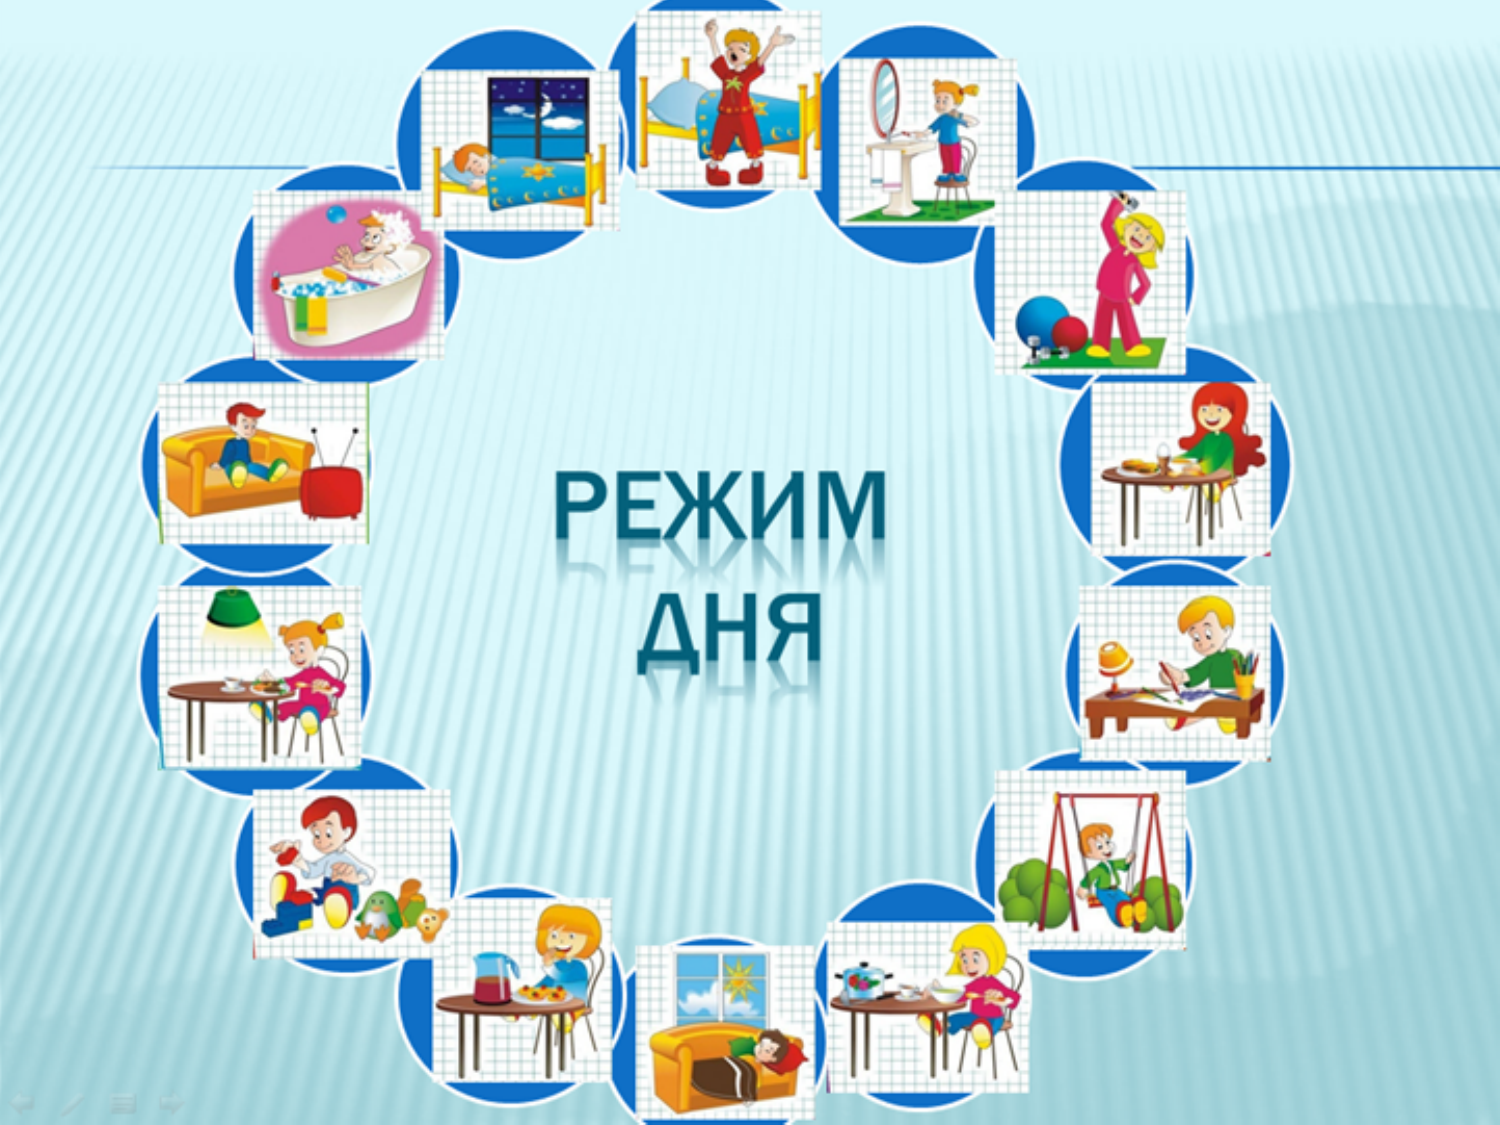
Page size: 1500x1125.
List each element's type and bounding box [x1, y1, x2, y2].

list [0, 0, 1500, 1125]
